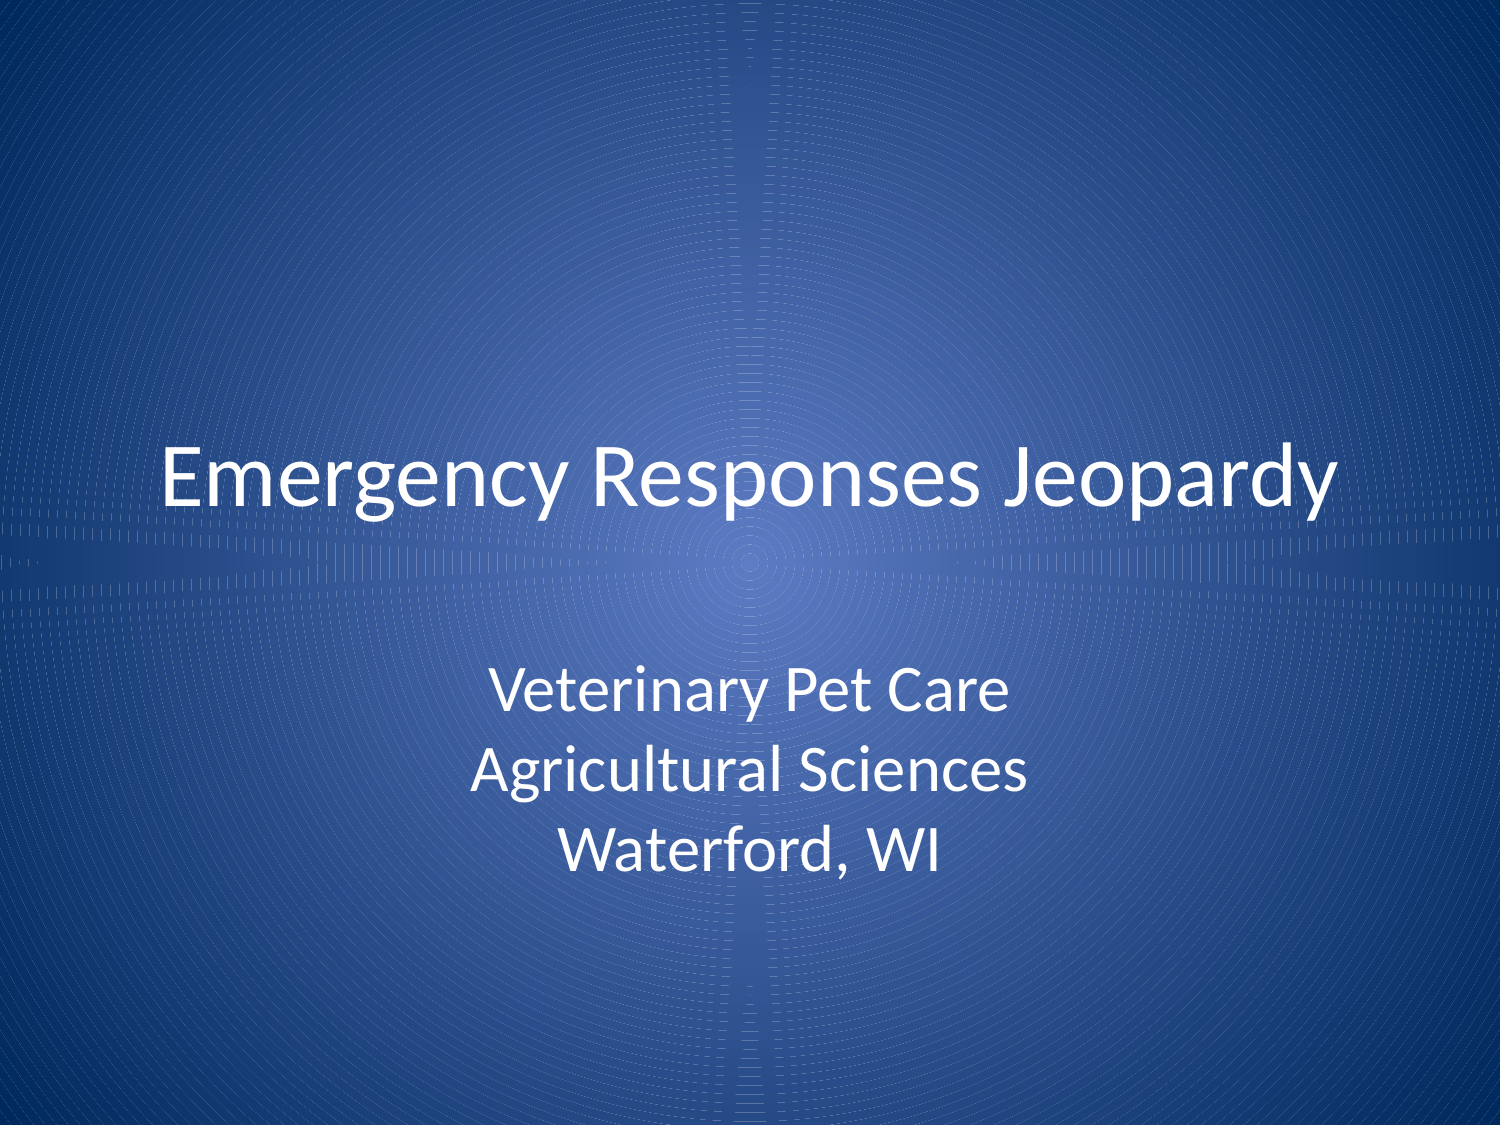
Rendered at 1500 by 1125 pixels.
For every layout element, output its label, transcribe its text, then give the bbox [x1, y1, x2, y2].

subtitle Veterinary Pet Care Agricultural Sciences Waterford, WI [225, 637, 1275, 925]
title Emergency Responses Jeopardy [112, 349, 1388, 591]
